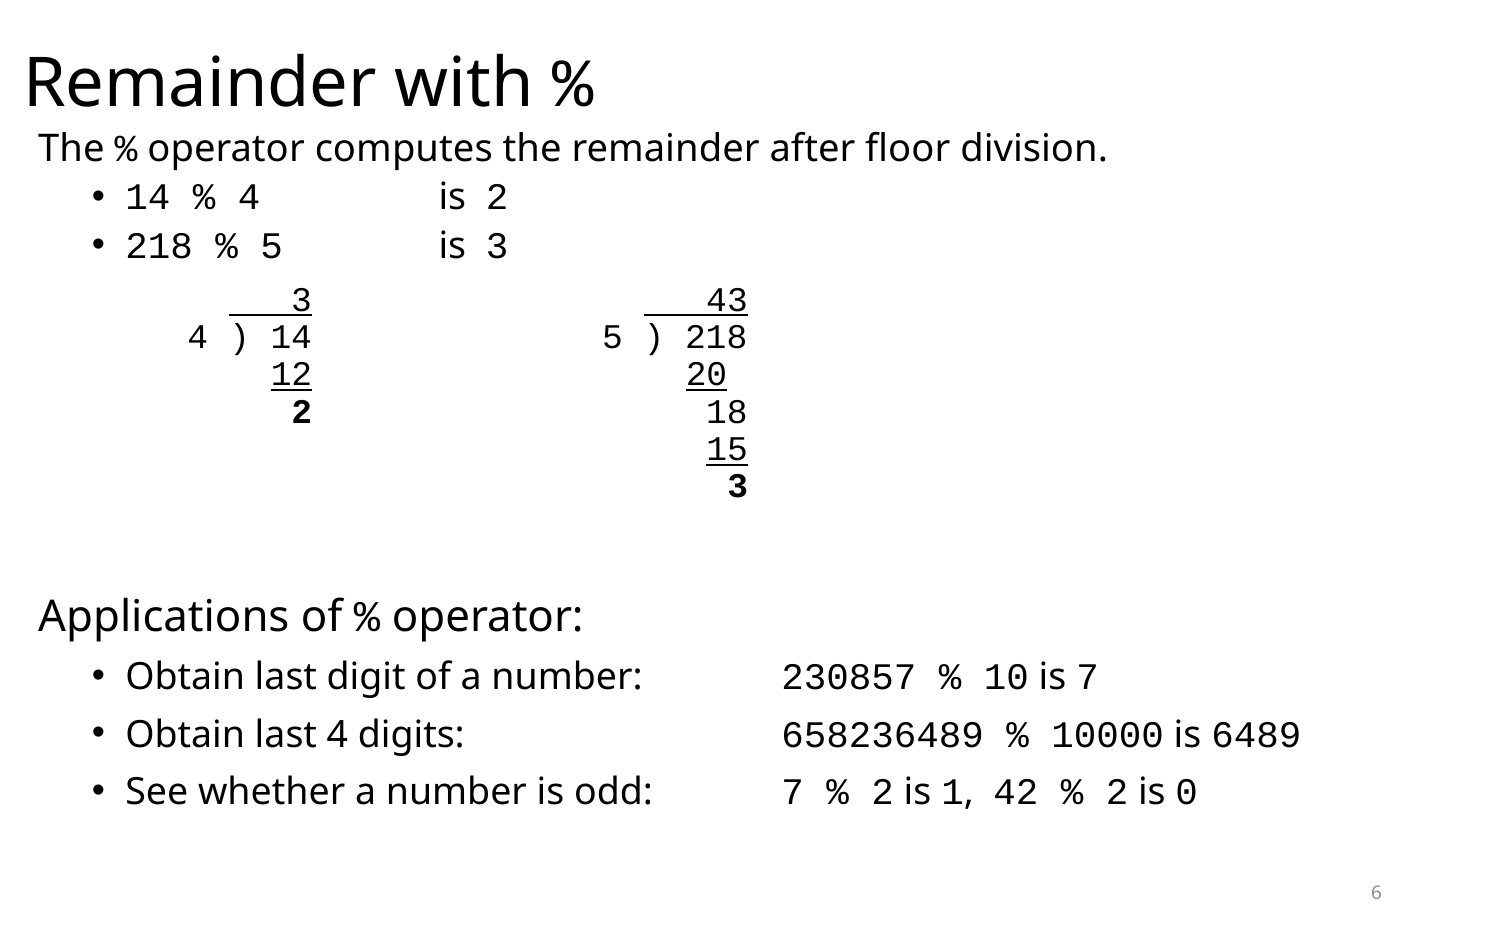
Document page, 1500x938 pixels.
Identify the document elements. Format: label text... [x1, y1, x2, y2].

title Remainder with % [23, 25, 1317, 121]
list The % operator computes the remainder after floor division. 14 % 4 is 2 218 % 5 is 3 3 43 4 ) 14 5 ) 218 12 20 2 18 15 3 Applications of % operator: Obtain last digit of a number: 230857 % 10 is 7 Obtain last 4 digits: 658236489 % 10000 is 6489 See whether a number is odd: 7 % 2 is 1, 42 % 2 is 0 [23, 121, 1457, 938]
slide_number 6 [1059, 868, 1397, 919]
